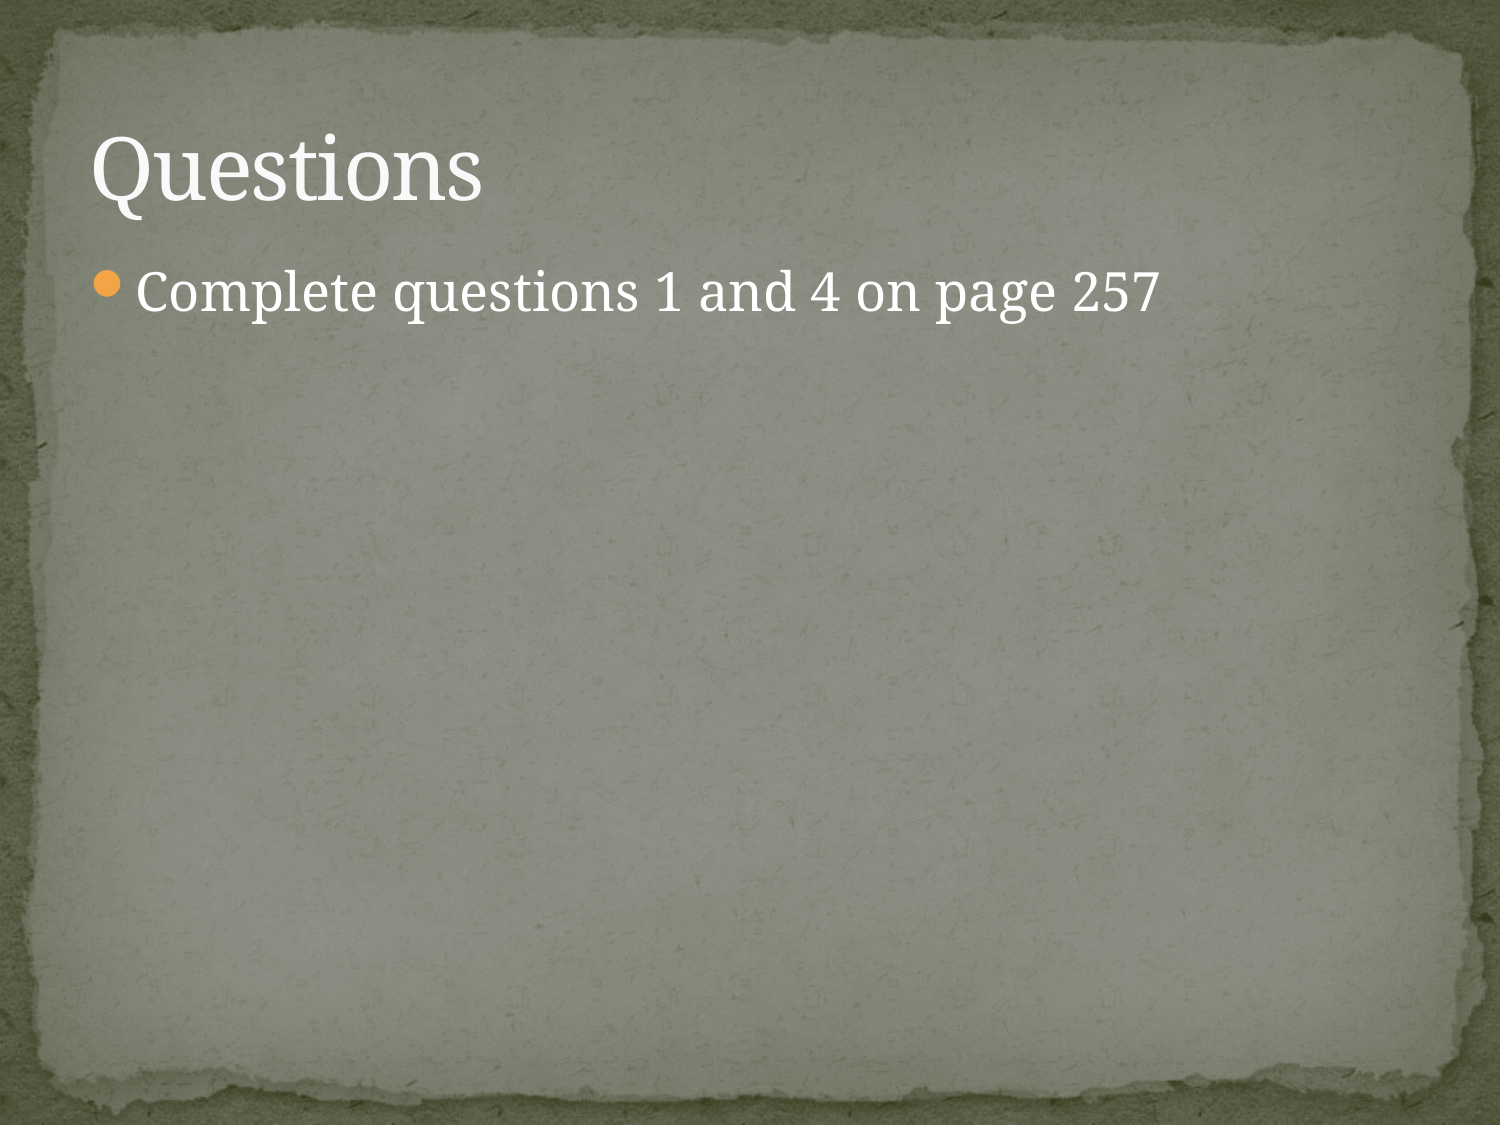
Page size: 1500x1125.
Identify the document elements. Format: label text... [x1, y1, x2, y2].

title Questions [74, 24, 1425, 225]
list Complete questions 1 and 4 on page 257 [75, 249, 1425, 1000]
